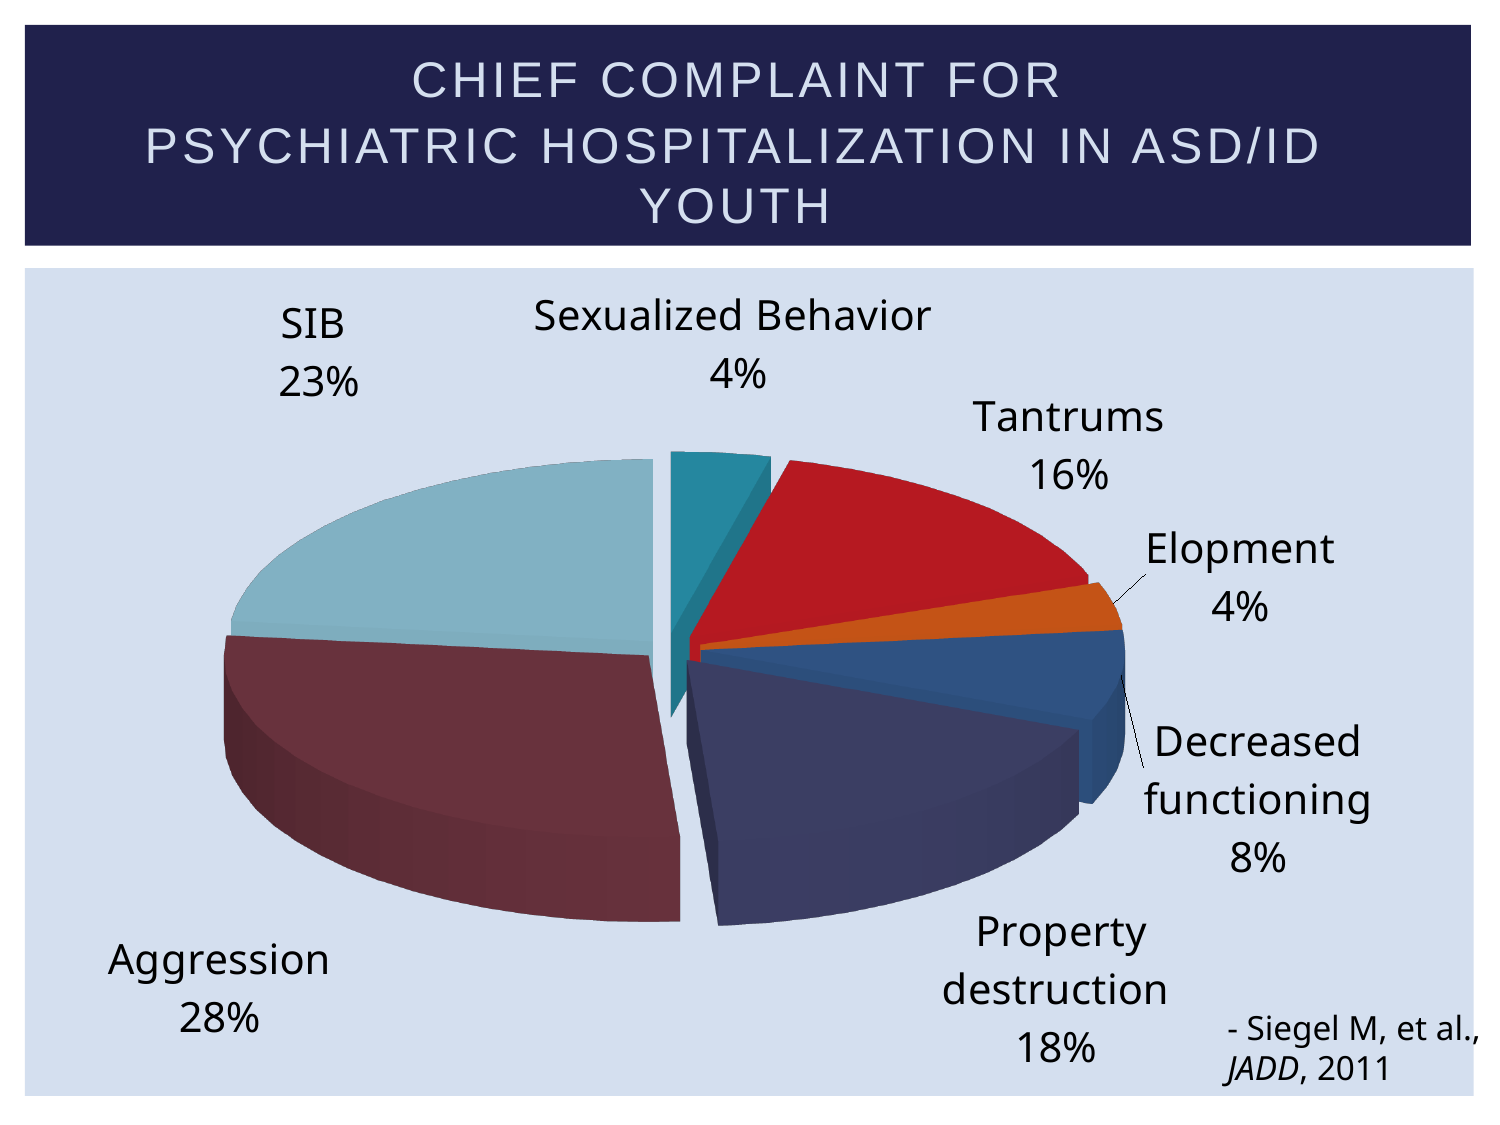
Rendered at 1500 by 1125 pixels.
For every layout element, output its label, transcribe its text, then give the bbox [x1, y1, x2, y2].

chart [0, 253, 1457, 1076]
title Chief Complaint for Psychiatric Hospitalization In ASD/ID youth [47, 37, 1422, 211]
text_box - Siegel M, et al., JADD, 2011 [1212, 999, 1500, 1095]
